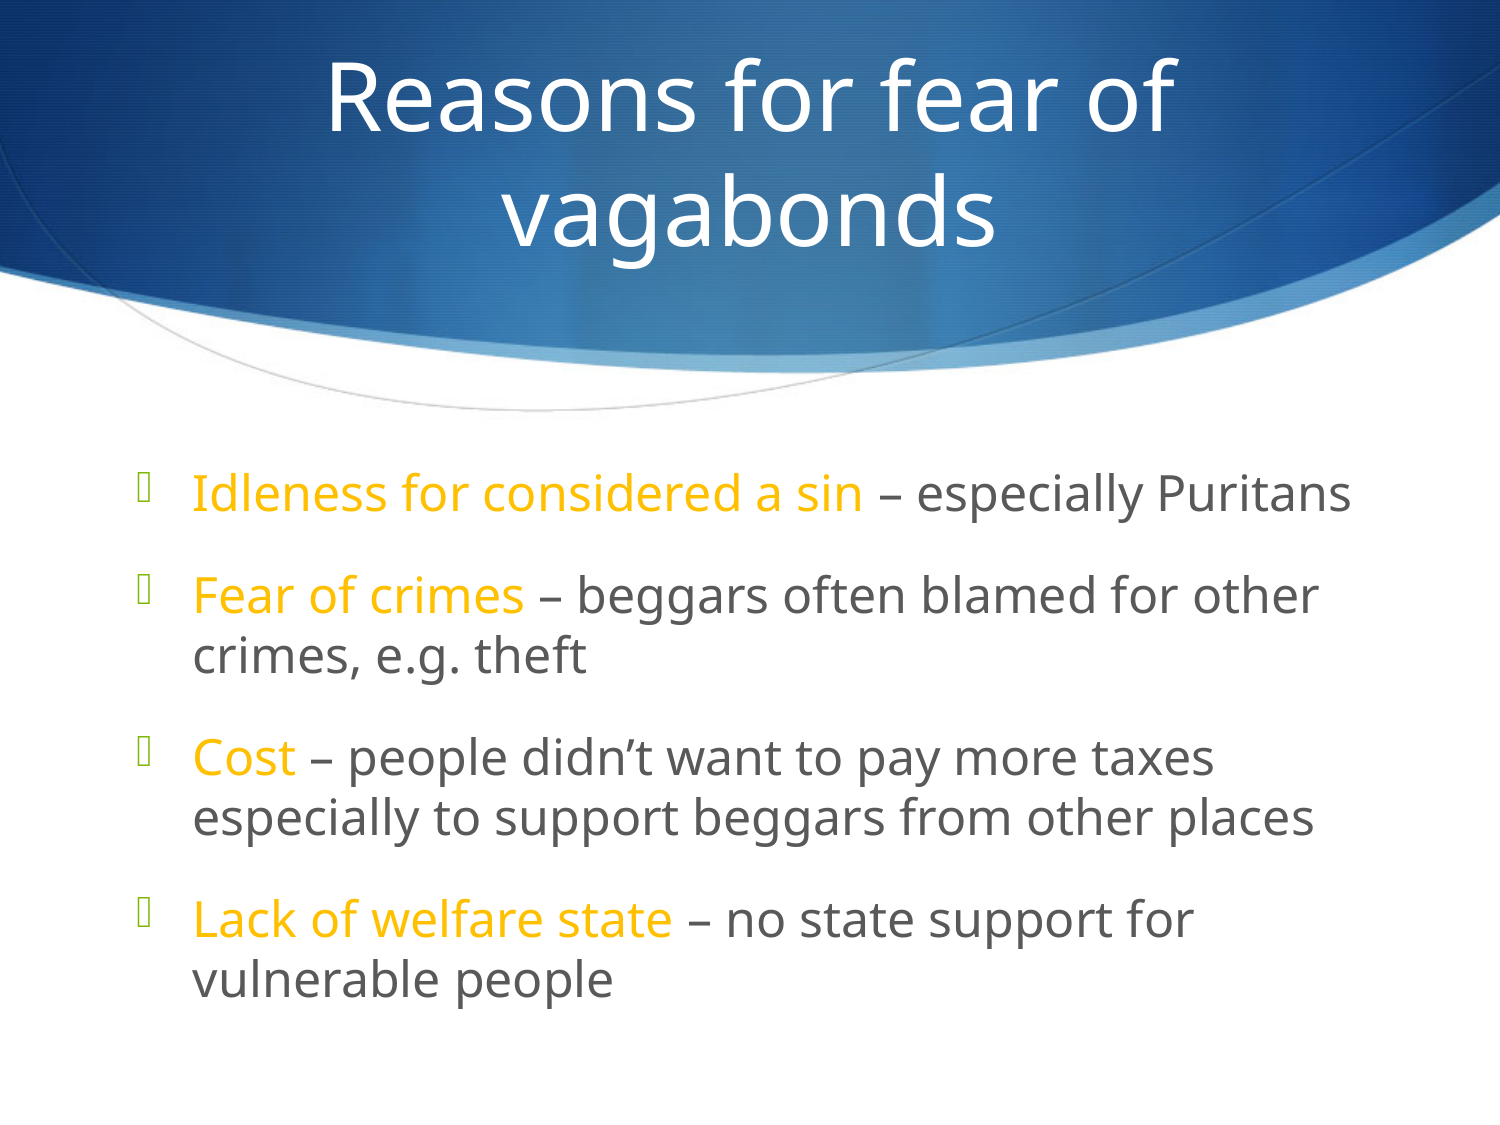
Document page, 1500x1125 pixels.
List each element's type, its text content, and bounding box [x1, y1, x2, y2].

list Idleness for considered a sin – especially Puritans Fear of crimes – beggars often blamed for other crimes, e.g. theft Cost – people didn’t want to pay more taxes especially to support beggars from other places Lack of welfare state – no state support for vulnerable people [121, 454, 1379, 991]
picture [0, 0, 1500, 1125]
title Reasons for fear of vagabonds [75, 56, 1425, 245]
